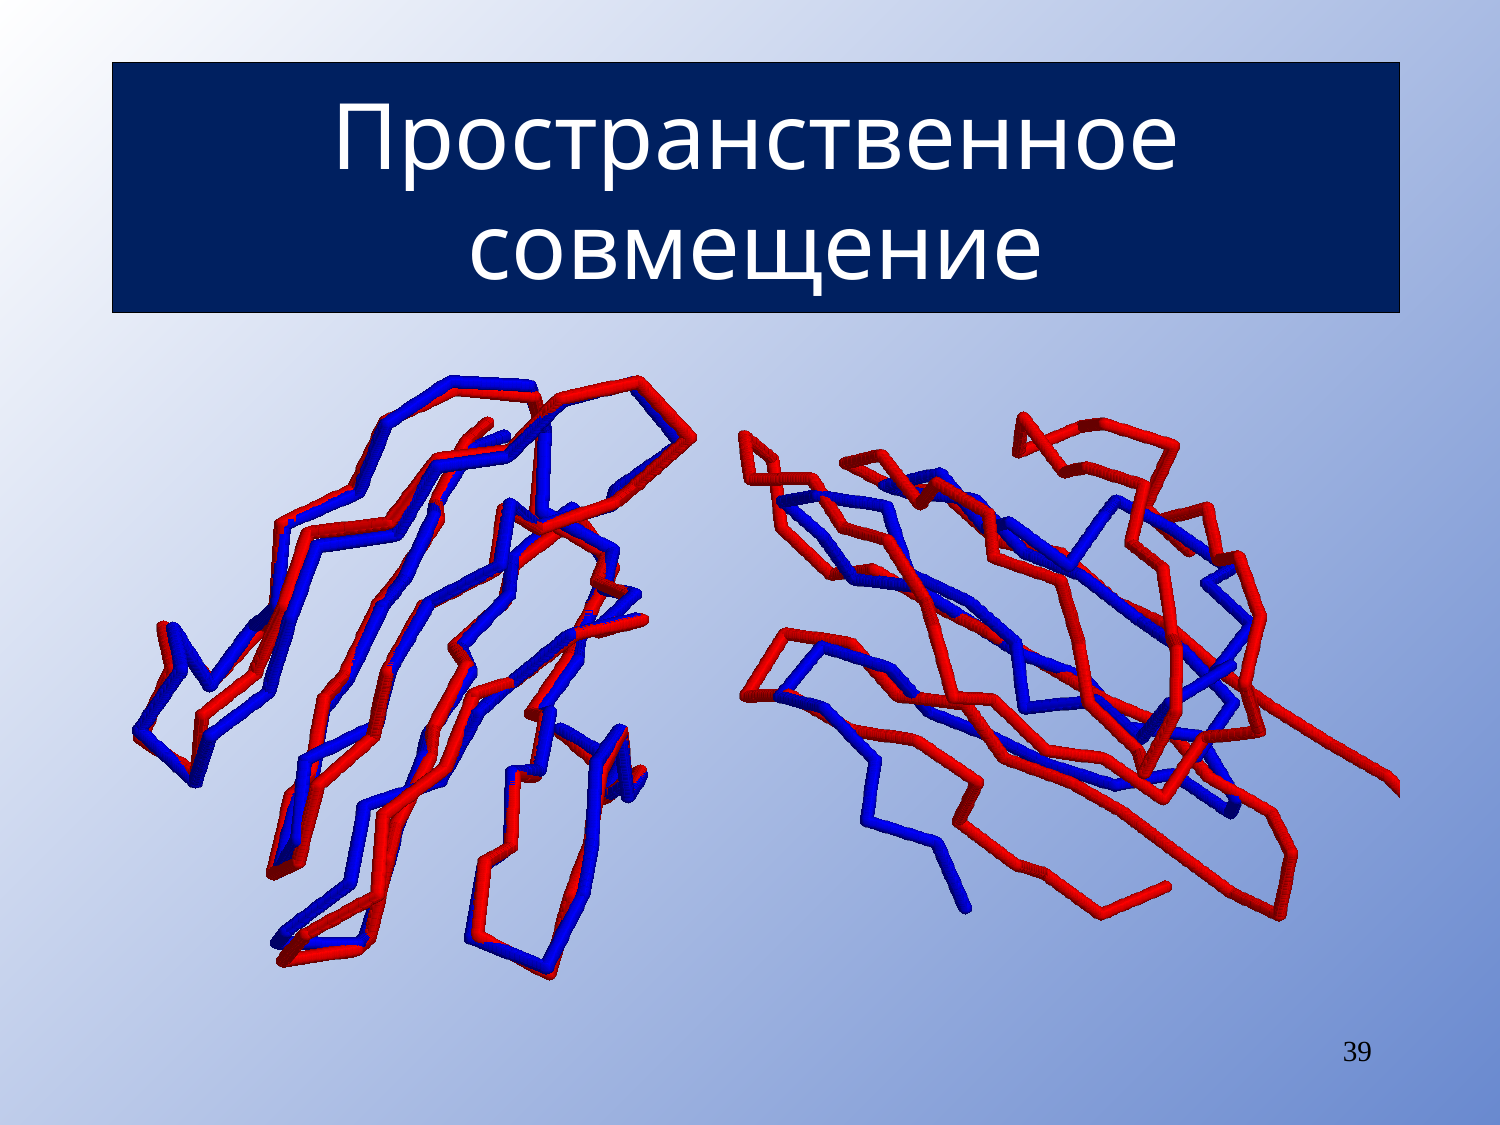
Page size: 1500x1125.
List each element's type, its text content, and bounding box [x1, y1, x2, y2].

picture [112, 349, 1401, 1001]
slide_number 39 [1074, 1024, 1388, 1101]
title Пространственное совмещение [112, 62, 1400, 313]
